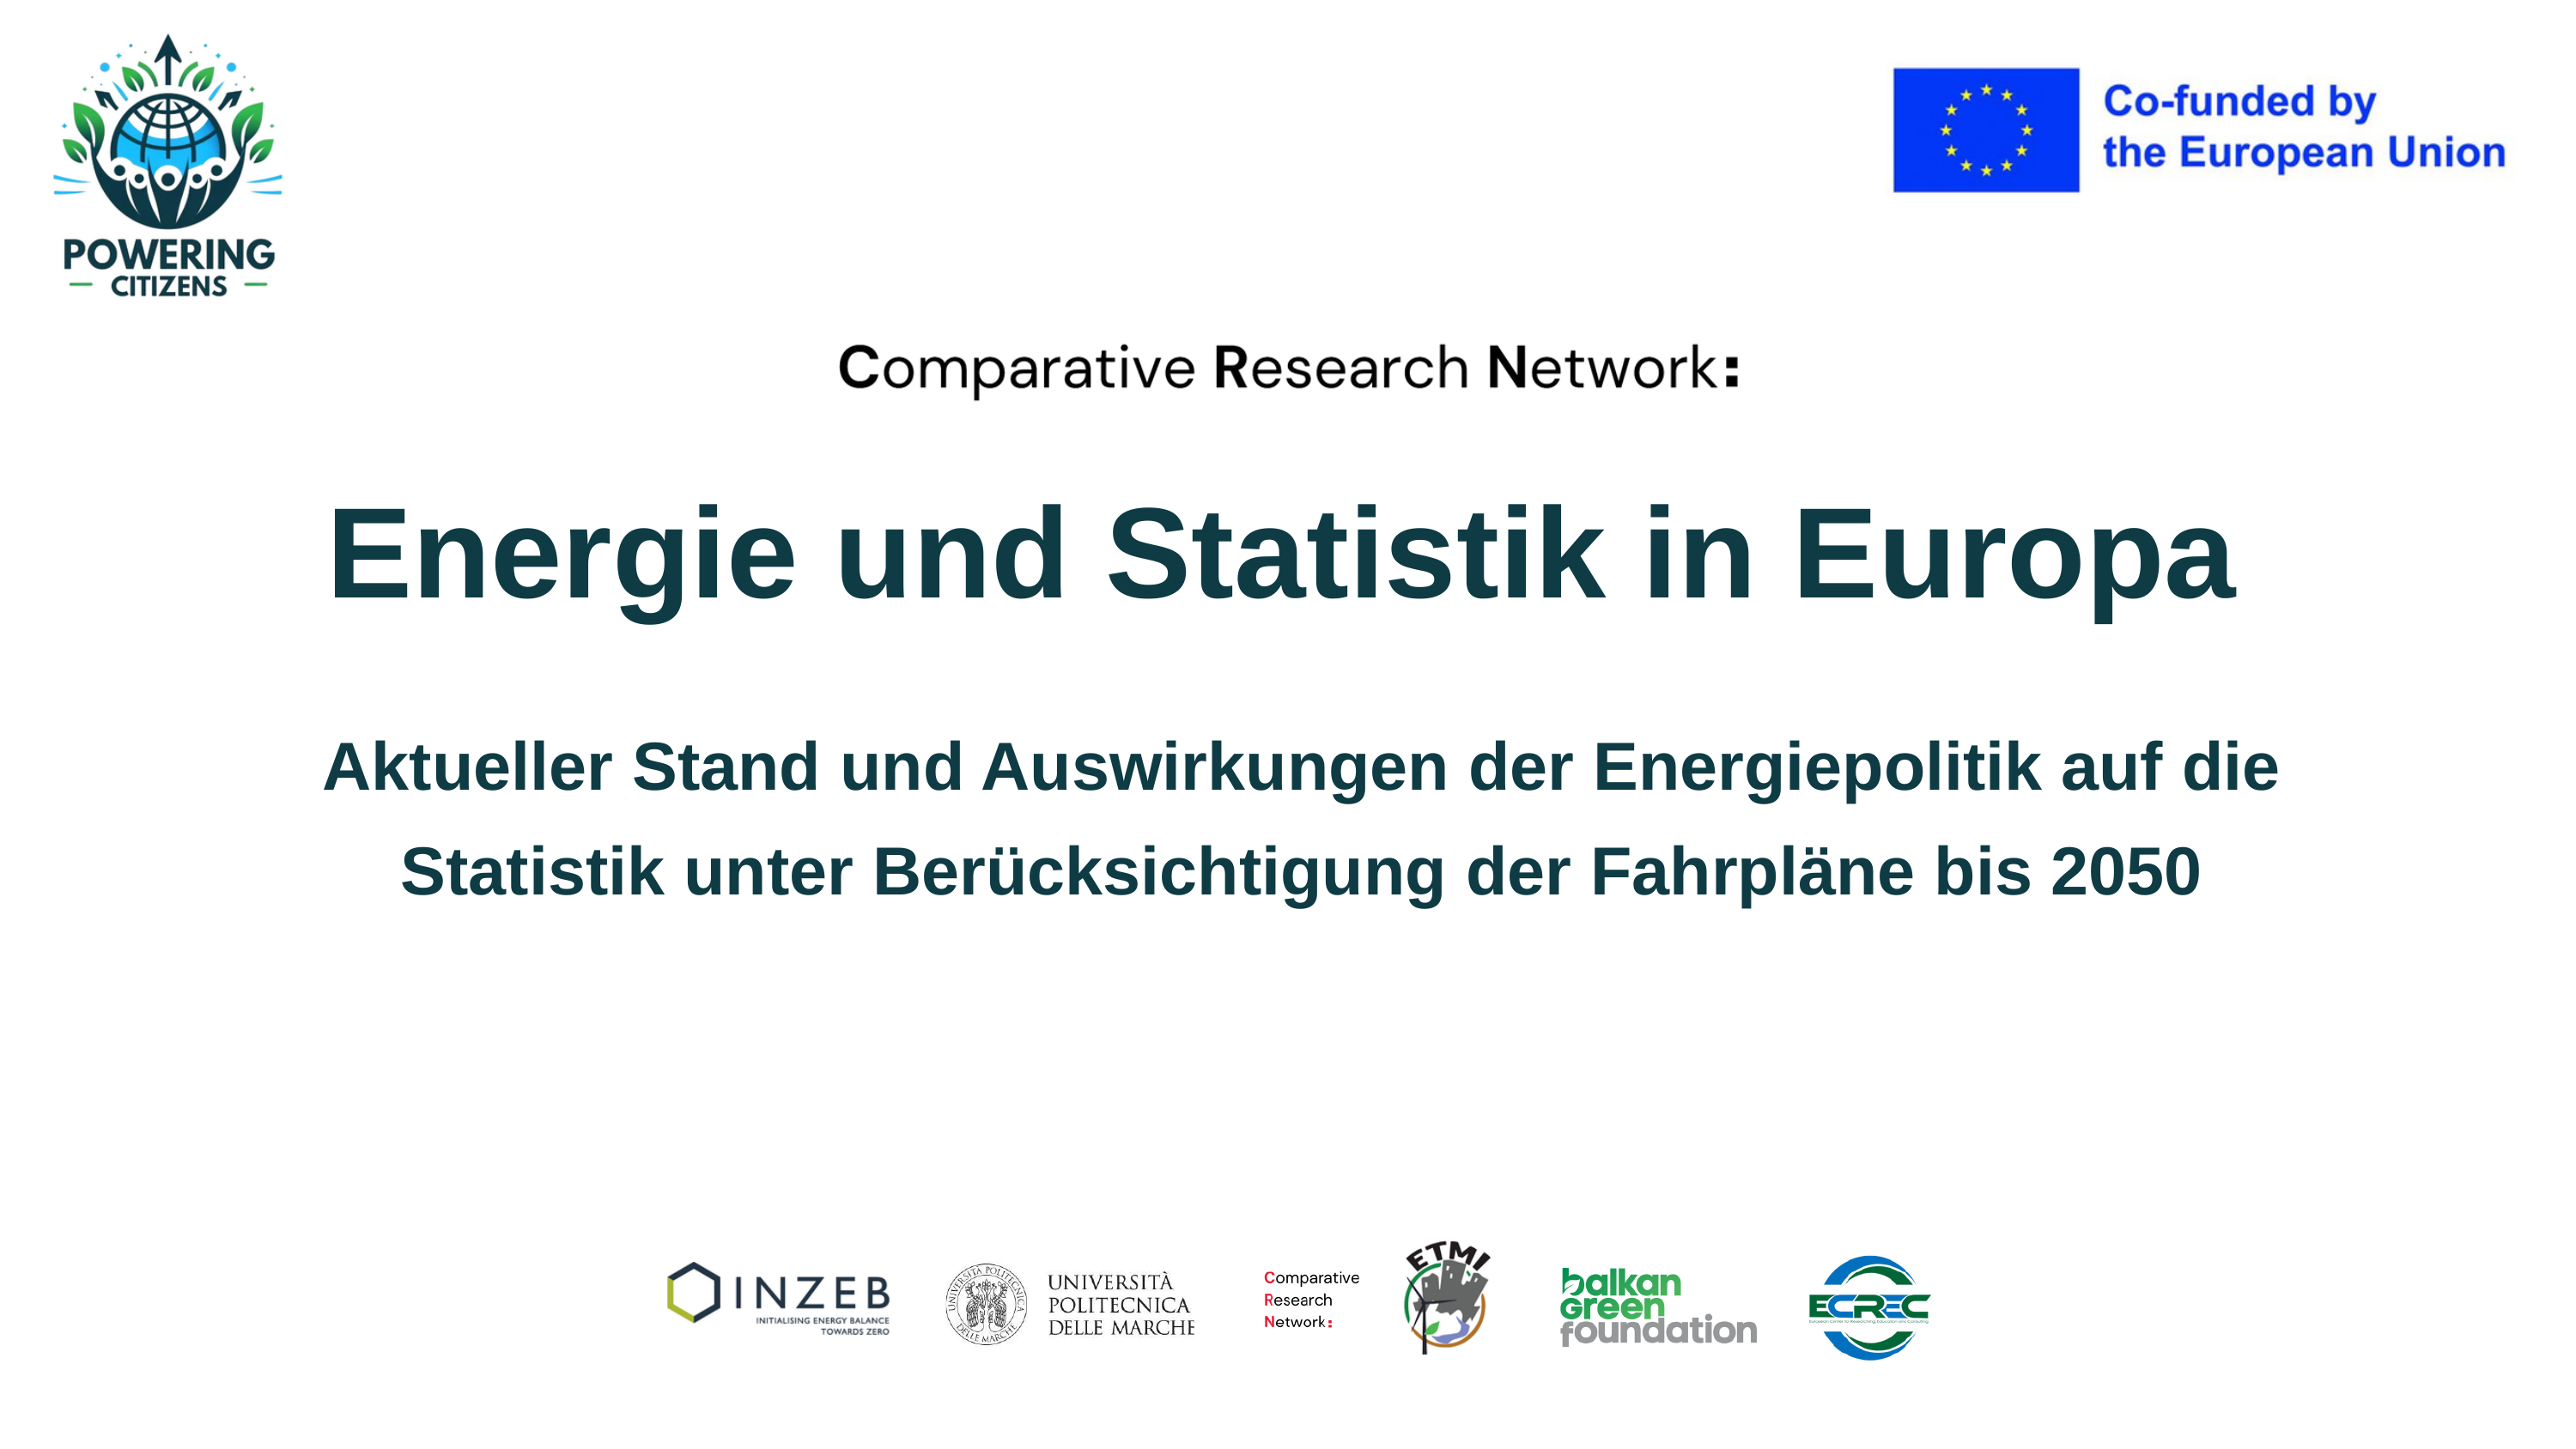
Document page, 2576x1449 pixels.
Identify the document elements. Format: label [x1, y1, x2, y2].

text_box [1254, 1237, 1376, 1360]
text_box [1560, 1268, 1757, 1347]
picture [945, 1255, 1194, 1355]
text_box [667, 1262, 890, 1335]
text_box [0, 0, 325, 337]
text_box [781, 192, 1795, 423]
text_box [170, 425, 2396, 661]
text_box [1805, 1240, 1935, 1370]
text_box [1399, 1240, 1498, 1356]
text_box [1886, 61, 2553, 201]
text_box [321, 699, 2283, 1077]
